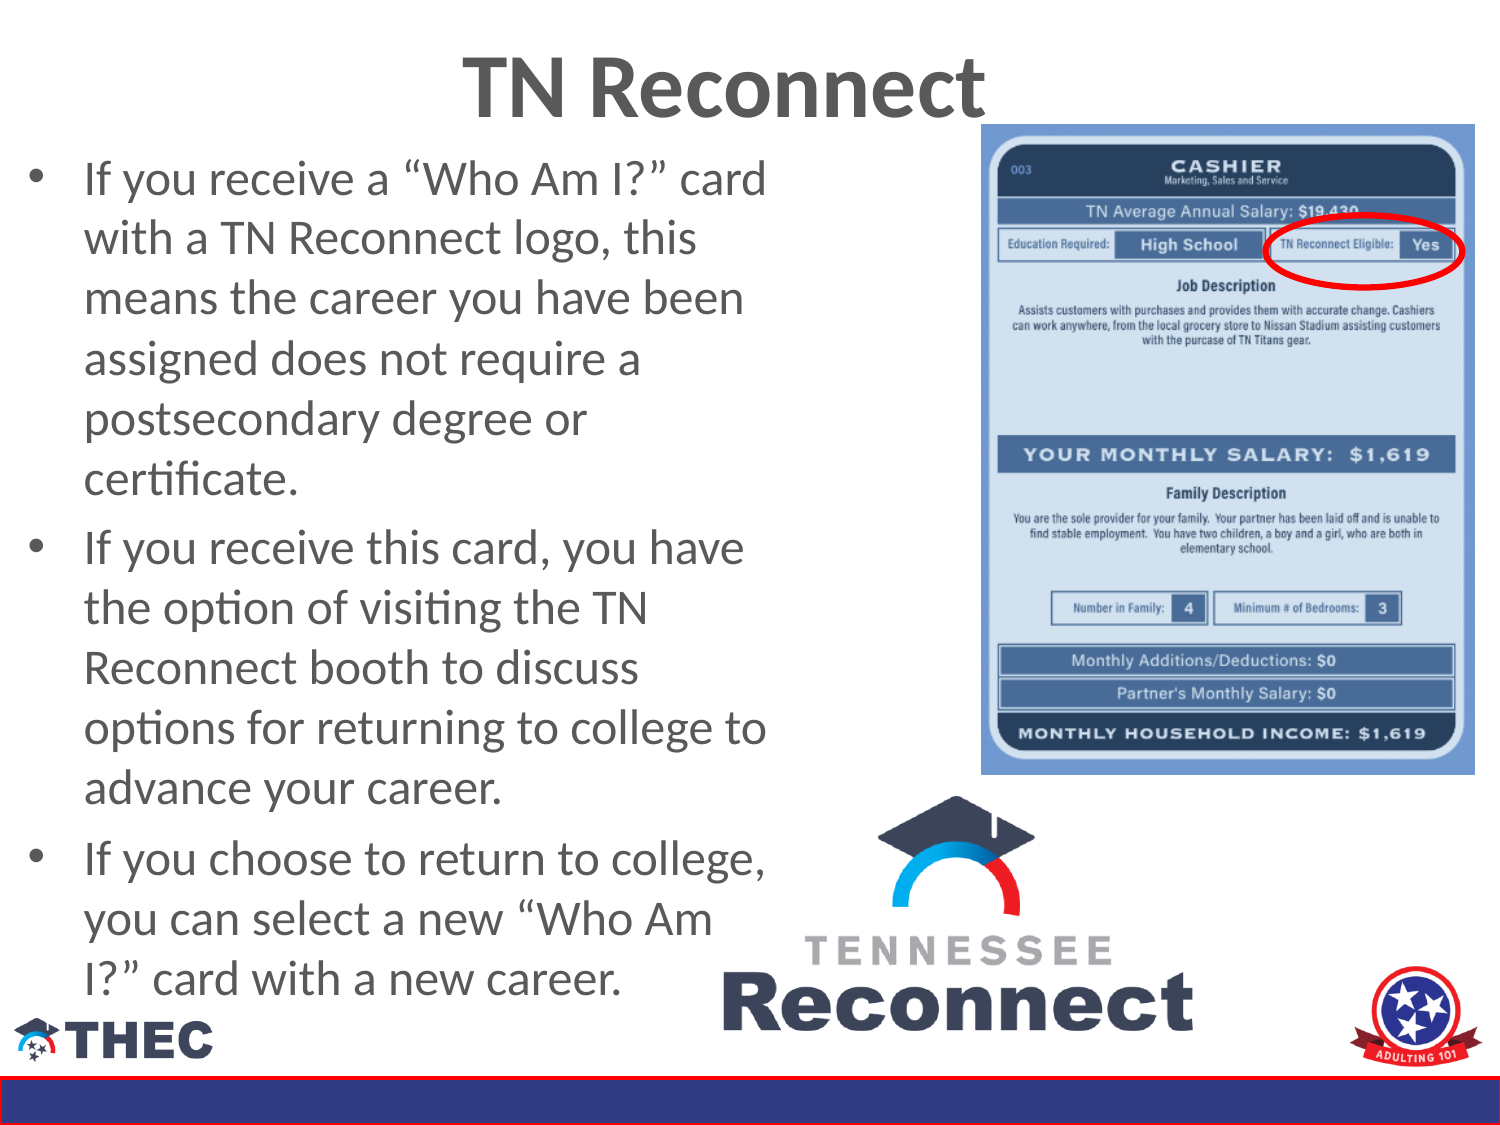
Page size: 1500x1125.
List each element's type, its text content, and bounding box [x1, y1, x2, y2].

picture [1337, 962, 1486, 1075]
title TN Reconnect [50, 0, 1400, 175]
picture [716, 787, 1201, 1062]
list If you receive a “Who Am I?” card with a TN Reconnect logo, this means the career you have been assigned does not require a postsecondary degree or certificate. If you receive this card, you have the option of visiting the TN Reconnect booth to discuss options for returning to college to advance your career. If you choose to return to college, you can select a new “Who Am I?” card with a new career. [12, 137, 788, 1063]
picture [981, 124, 1476, 776]
